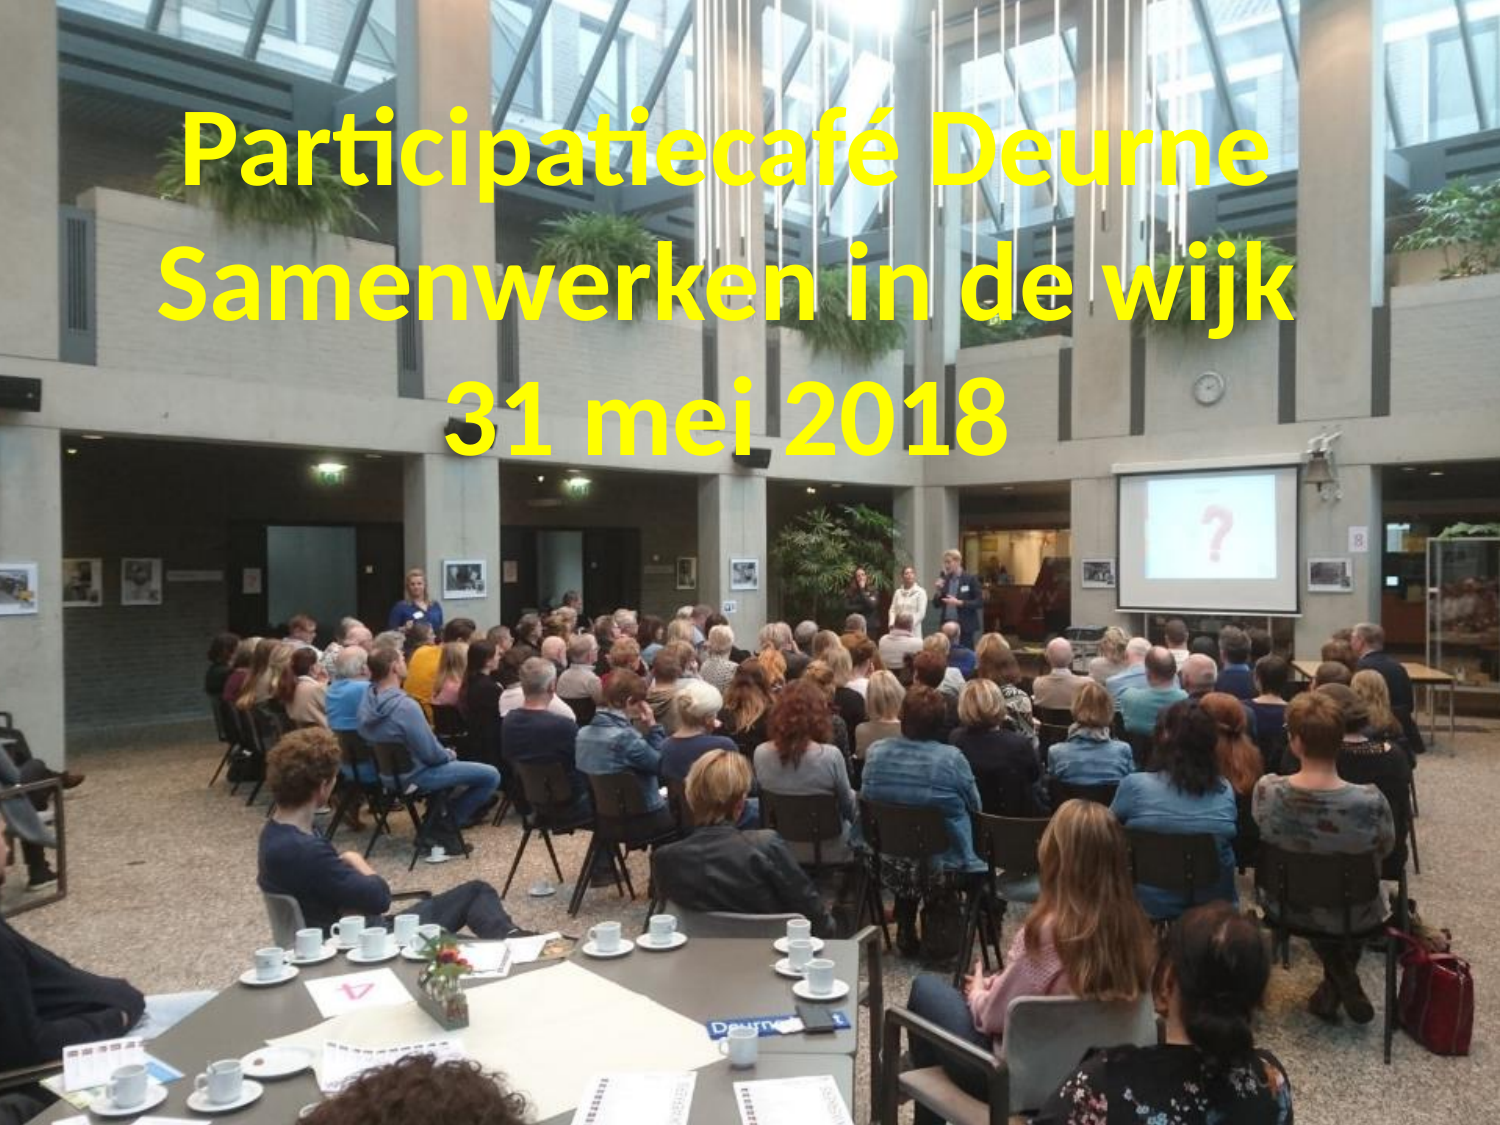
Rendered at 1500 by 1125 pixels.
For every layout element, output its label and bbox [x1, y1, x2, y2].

list [0, 0, 1500, 1125]
